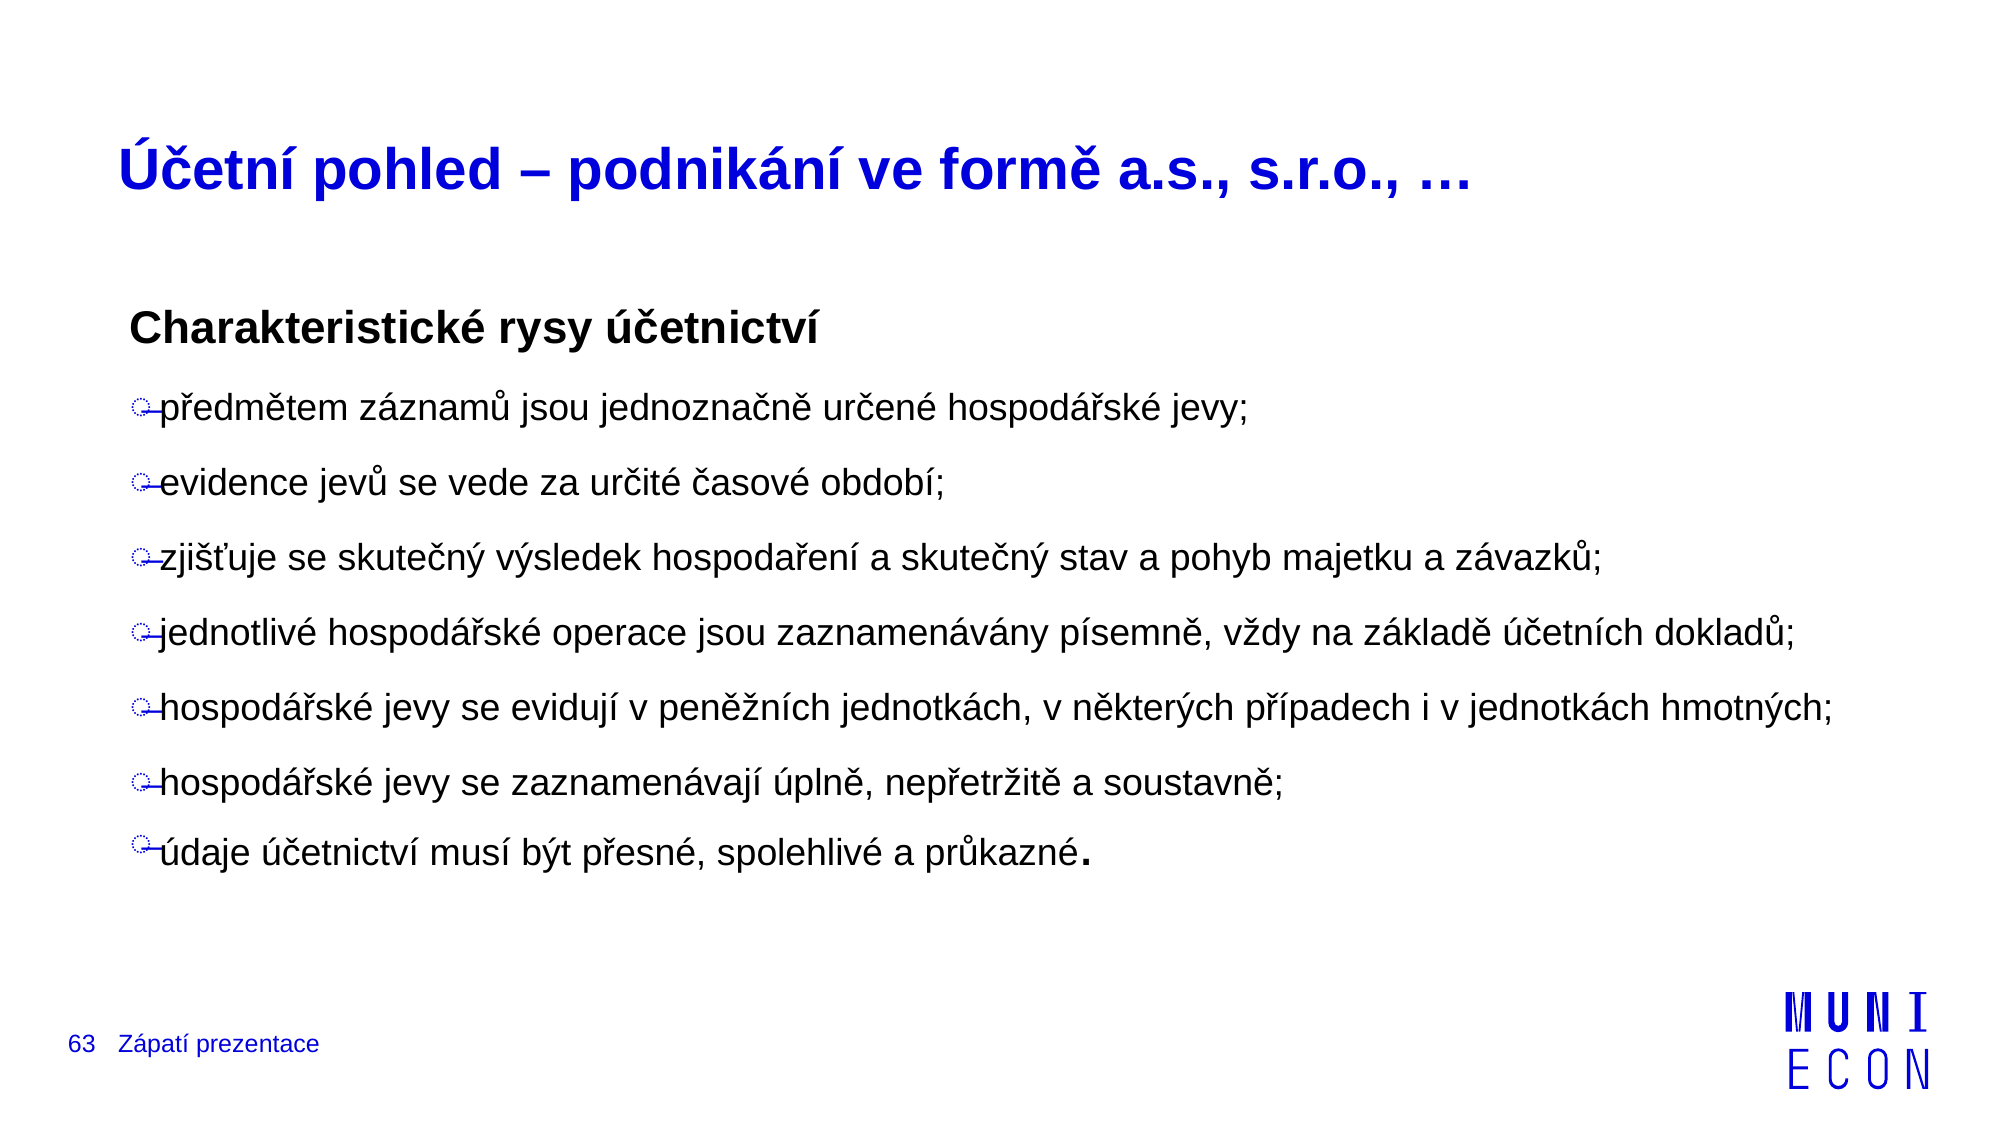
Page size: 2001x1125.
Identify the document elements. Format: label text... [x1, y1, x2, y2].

list Charakteristické rysy účetnictví předmětem záznamů jsou jednoznačně určené hospodářské jevy; evidence jevů se vede za určité časové období; zjišťuje se skutečný výsledek hospodaření a skutečný stav a pohyb majetku a závazků; jednotlivé hospodářské operace jsou zaznamenávány písemně, vždy na základě účetních dokladů; hospodářské jevy se evidují v peněžních jednotkách, v některých případech i v jednotkách hmotných; hospodářské jevy se zaznamenávají úplně, nepřetržitě a soustavně; údaje účetnictví musí být přesné, spolehlivé a průkazné. [118, 277, 1883, 957]
slide_number 63 [67, 1021, 110, 1063]
title Účetní pohled – podnikání ve formě a.s., s.r.o., … [118, 118, 1883, 193]
footer Zápatí prezentace [118, 1021, 1418, 1063]
